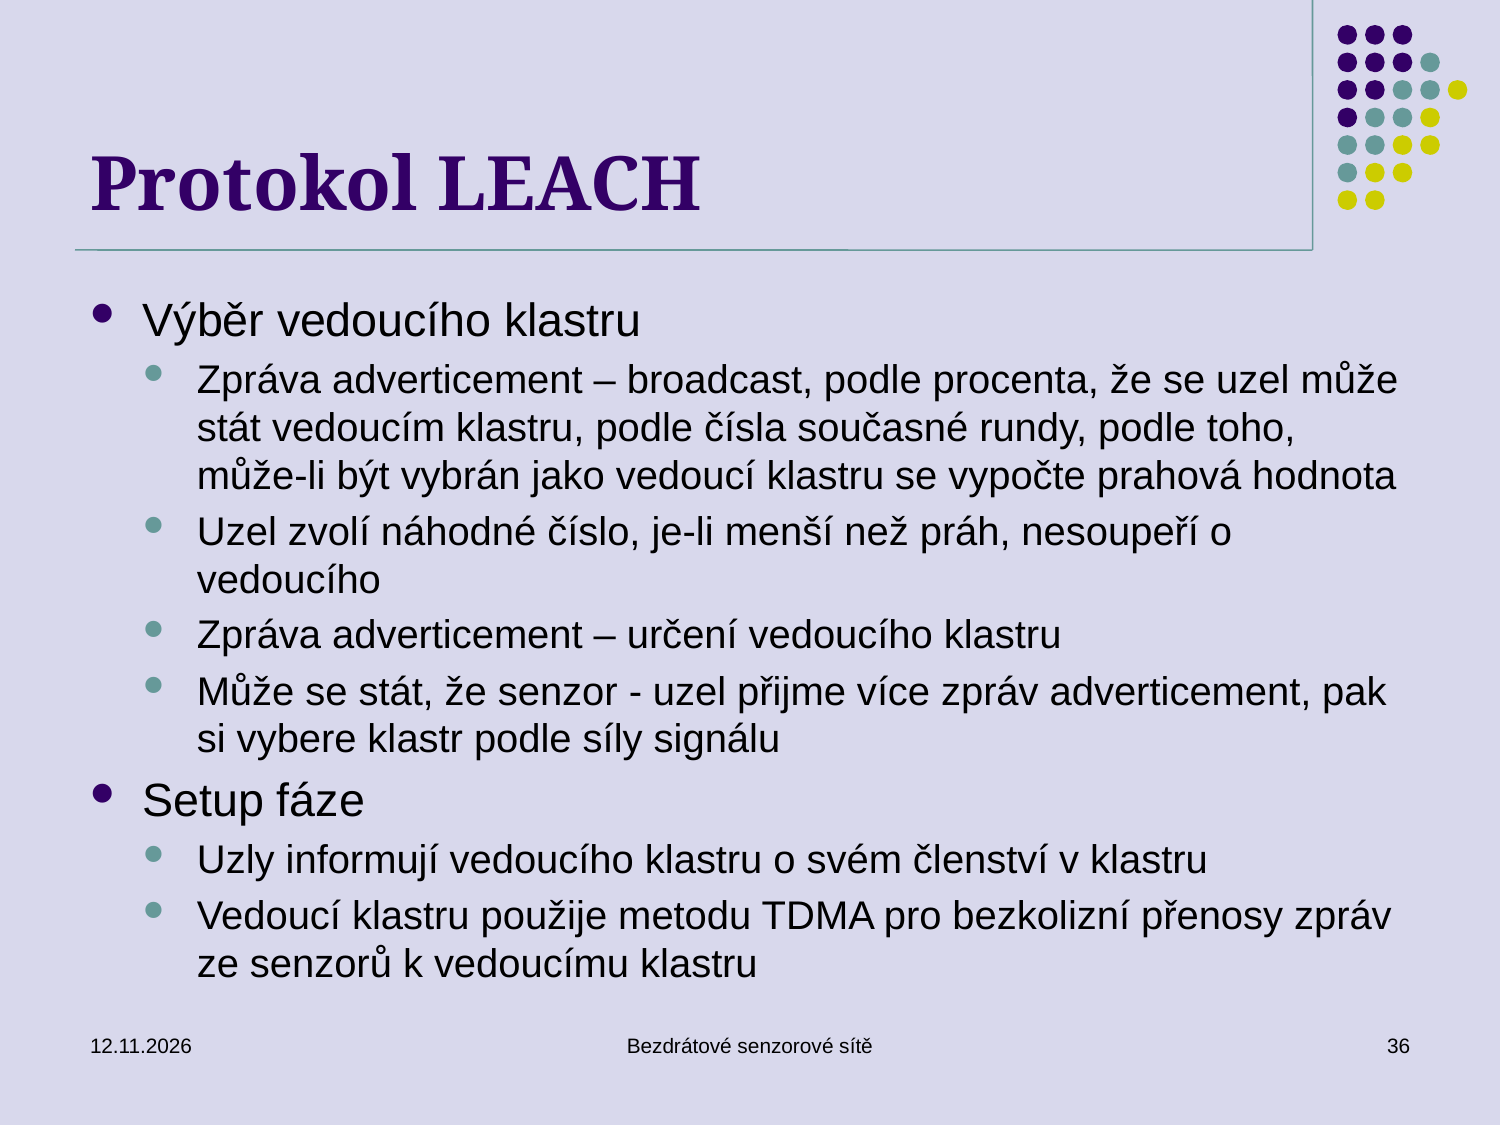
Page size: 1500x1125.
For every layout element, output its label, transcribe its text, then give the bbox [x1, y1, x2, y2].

list Výběr vedoucího klastru Zpráva adverticement – broadcast, podle procenta, že se uzel může stát vedoucím klastru, podle čísla současné rundy, podle toho, může-li být vybrán jako vedoucí klastru se vypočte prahová hodnota Uzel zvolí náhodné číslo, je-li menší než práh, nesoupeří o vedoucího Zpráva adverticement – určení vedoucího klastru Může se stát, že senzor - uzel přijme více zpráv adverticement, pak si vybere klastr podle síly signálu Setup fáze Uzly informují vedoucího klastru o svém členství v klastru Vedoucí klastru použije metodu TDMA pro bezkolizní přenosy zpráv ze senzorů k vedoucímu klastru [75, 282, 1425, 1006]
footer Bezdrátové senzorové sítě [512, 1025, 988, 1100]
slide_number 36 [1074, 1025, 1425, 1100]
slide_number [75, 1025, 425, 1100]
title Protokol LEACH [75, 20, 1313, 233]
